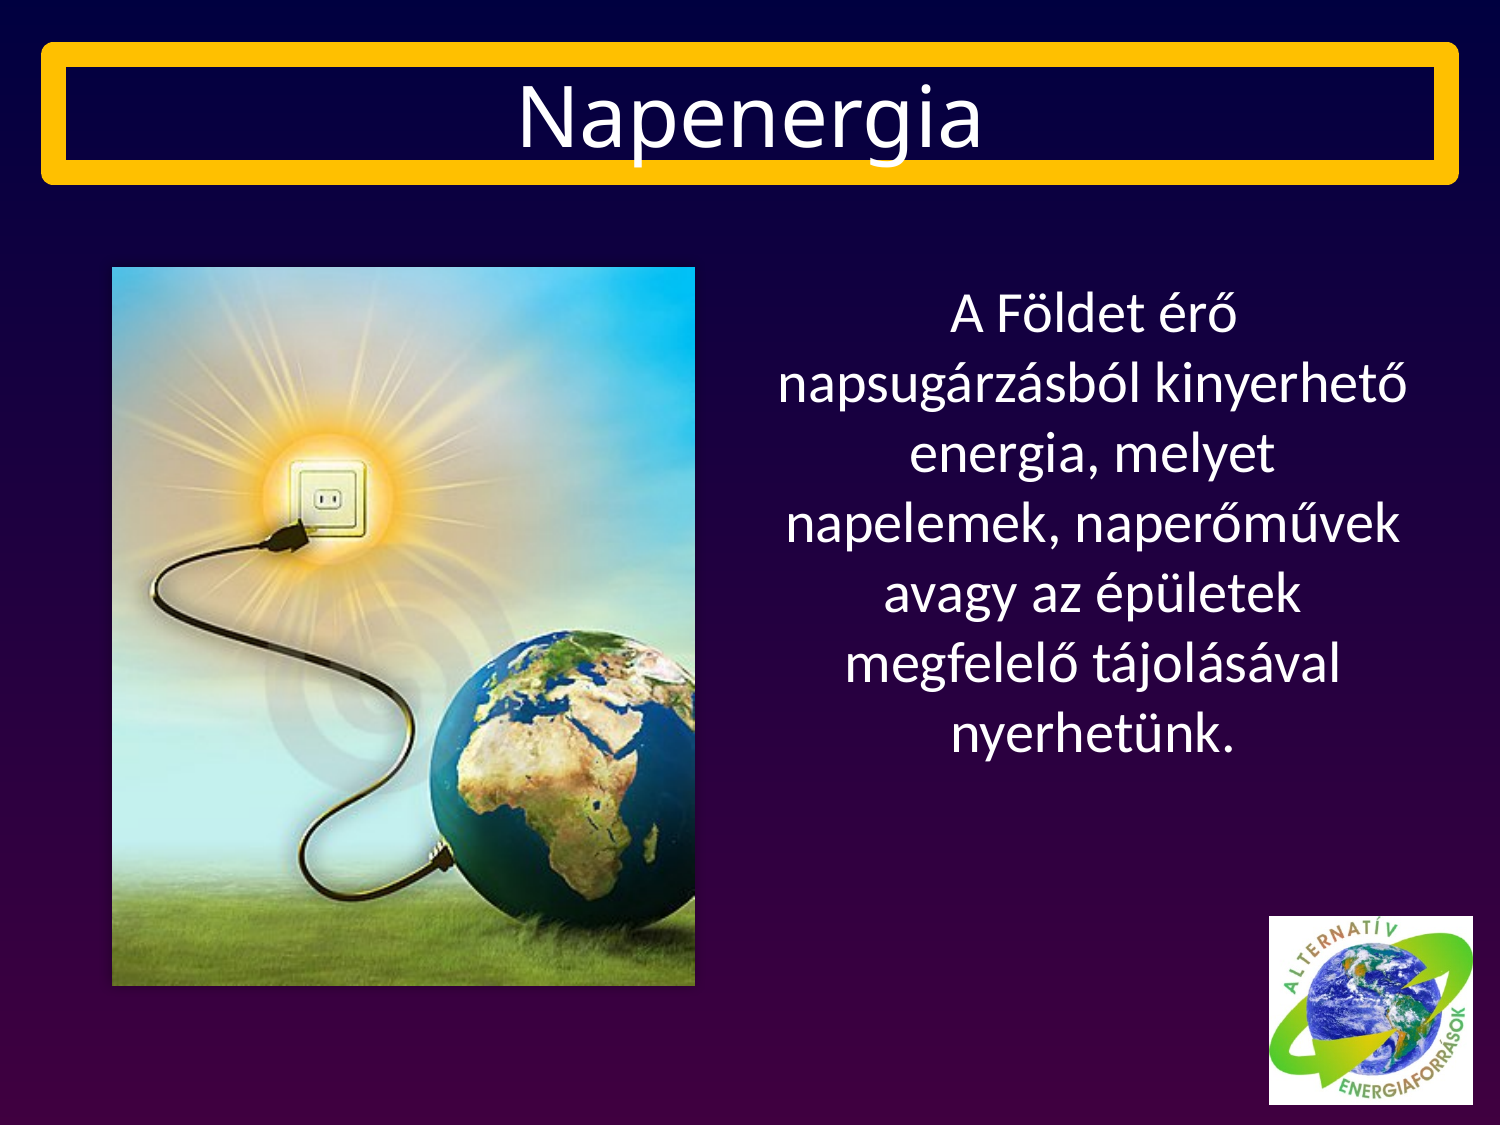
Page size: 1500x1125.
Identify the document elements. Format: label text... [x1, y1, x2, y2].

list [111, 266, 695, 987]
picture [1269, 916, 1473, 1106]
list A Földet érő napsugárzásból kinyerhető energia, melyet napelemek, naperőművek avagy az épületek megfelelő tájolásával nyerhetünk. [761, 267, 1425, 1010]
title Napenergia [53, 54, 1447, 173]
